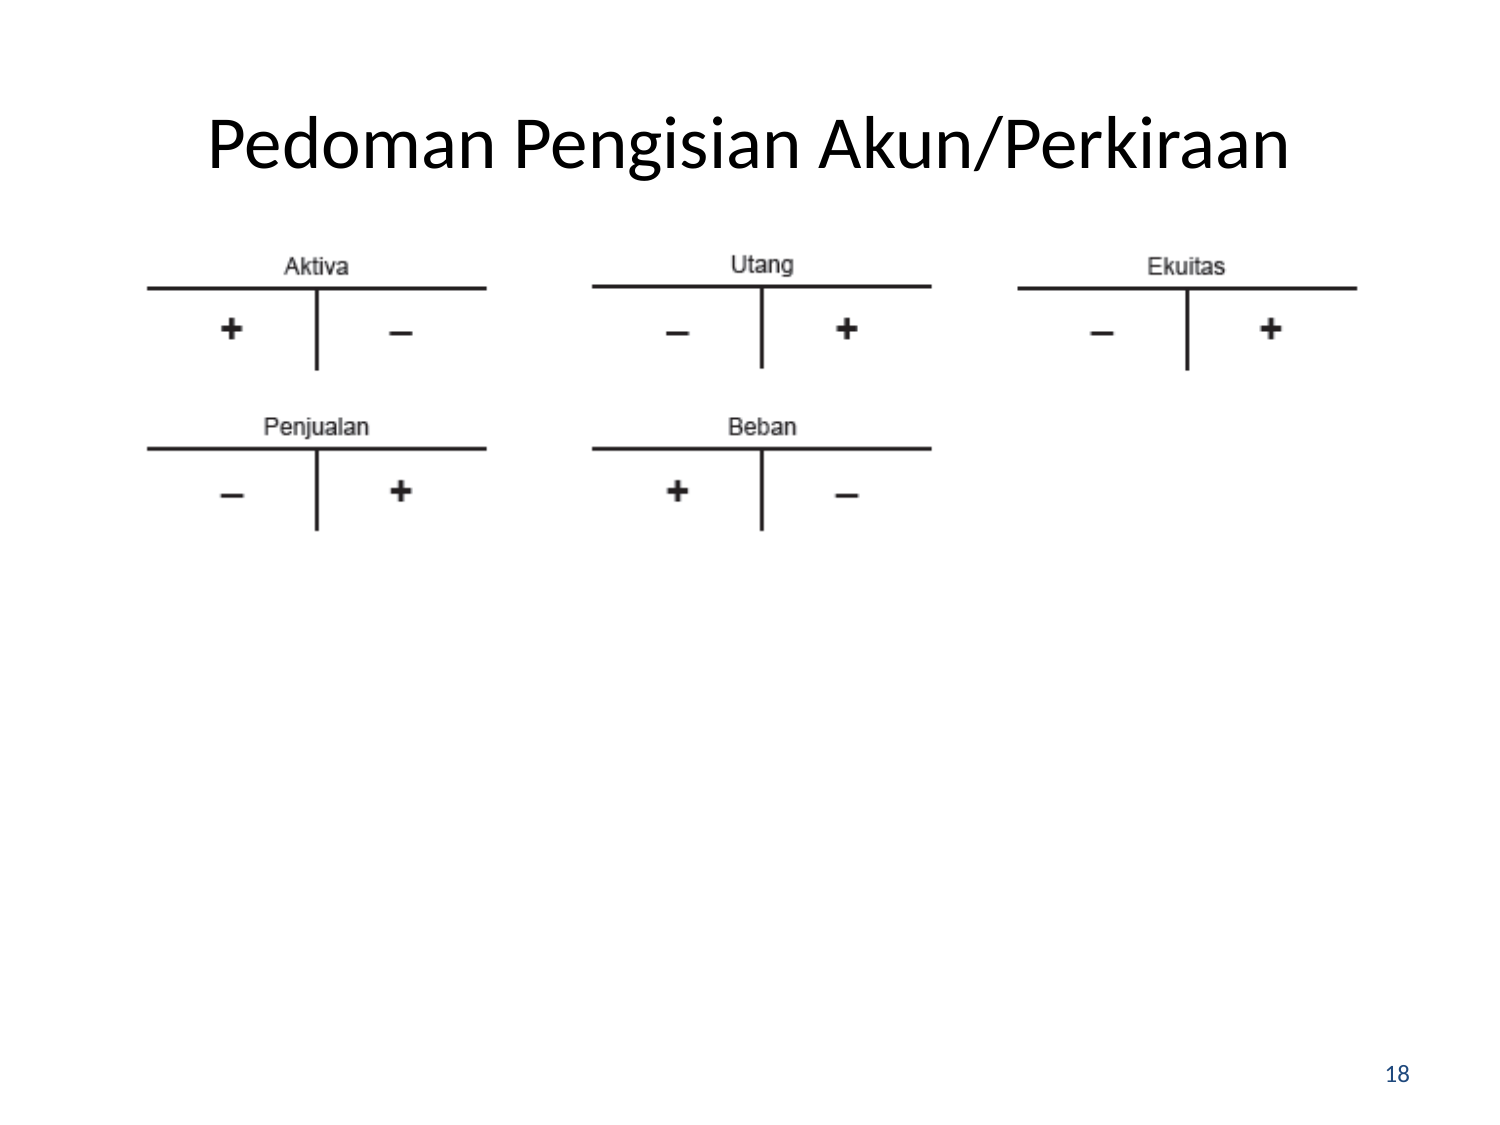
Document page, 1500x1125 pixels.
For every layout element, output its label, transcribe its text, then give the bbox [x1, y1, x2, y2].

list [130, 242, 1383, 552]
title Pedoman Pengisian Akun/Perkiraan [75, 45, 1425, 233]
slide_number 18 [1074, 1042, 1425, 1103]
